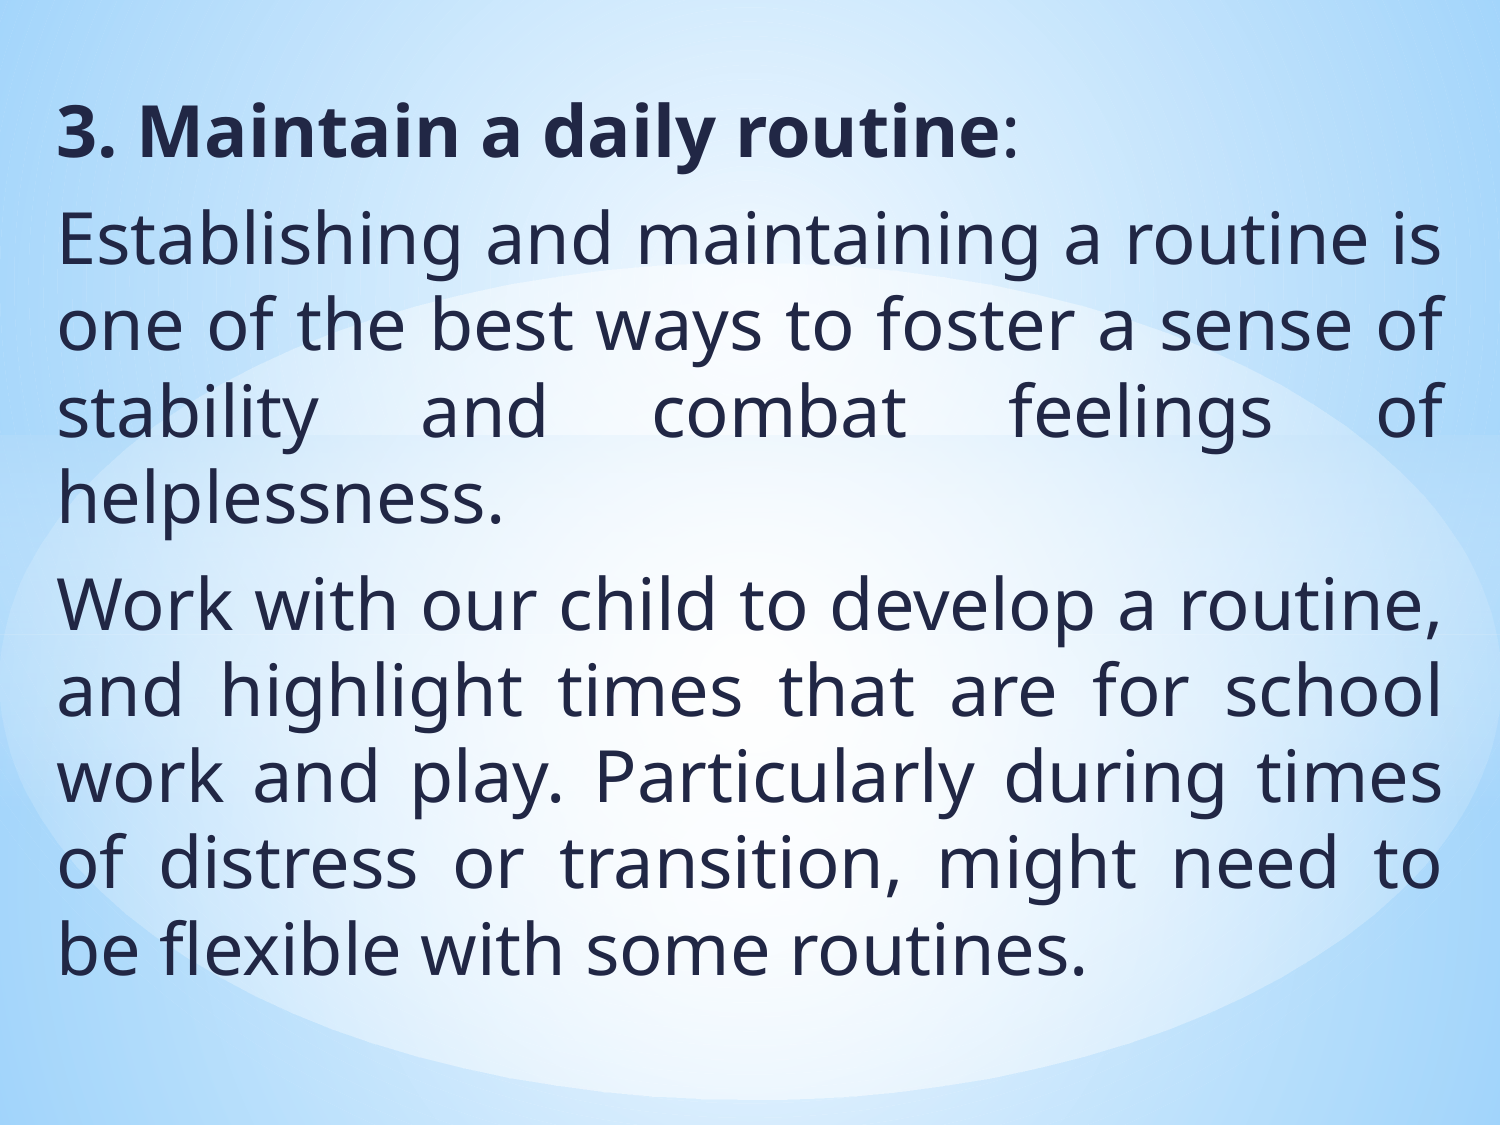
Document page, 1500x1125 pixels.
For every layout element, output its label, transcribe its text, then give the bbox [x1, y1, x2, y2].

subtitle 3. Maintain a daily routine: Establishing and maintaining a routine is one of the best ways to foster a sense of stability and combat feelings of helplessness. Work with our child to develop a routine, and highlight times that are for school work and play. Particularly during times of distress or transition, might need to be flexible with some routines. [41, 78, 1459, 1047]
